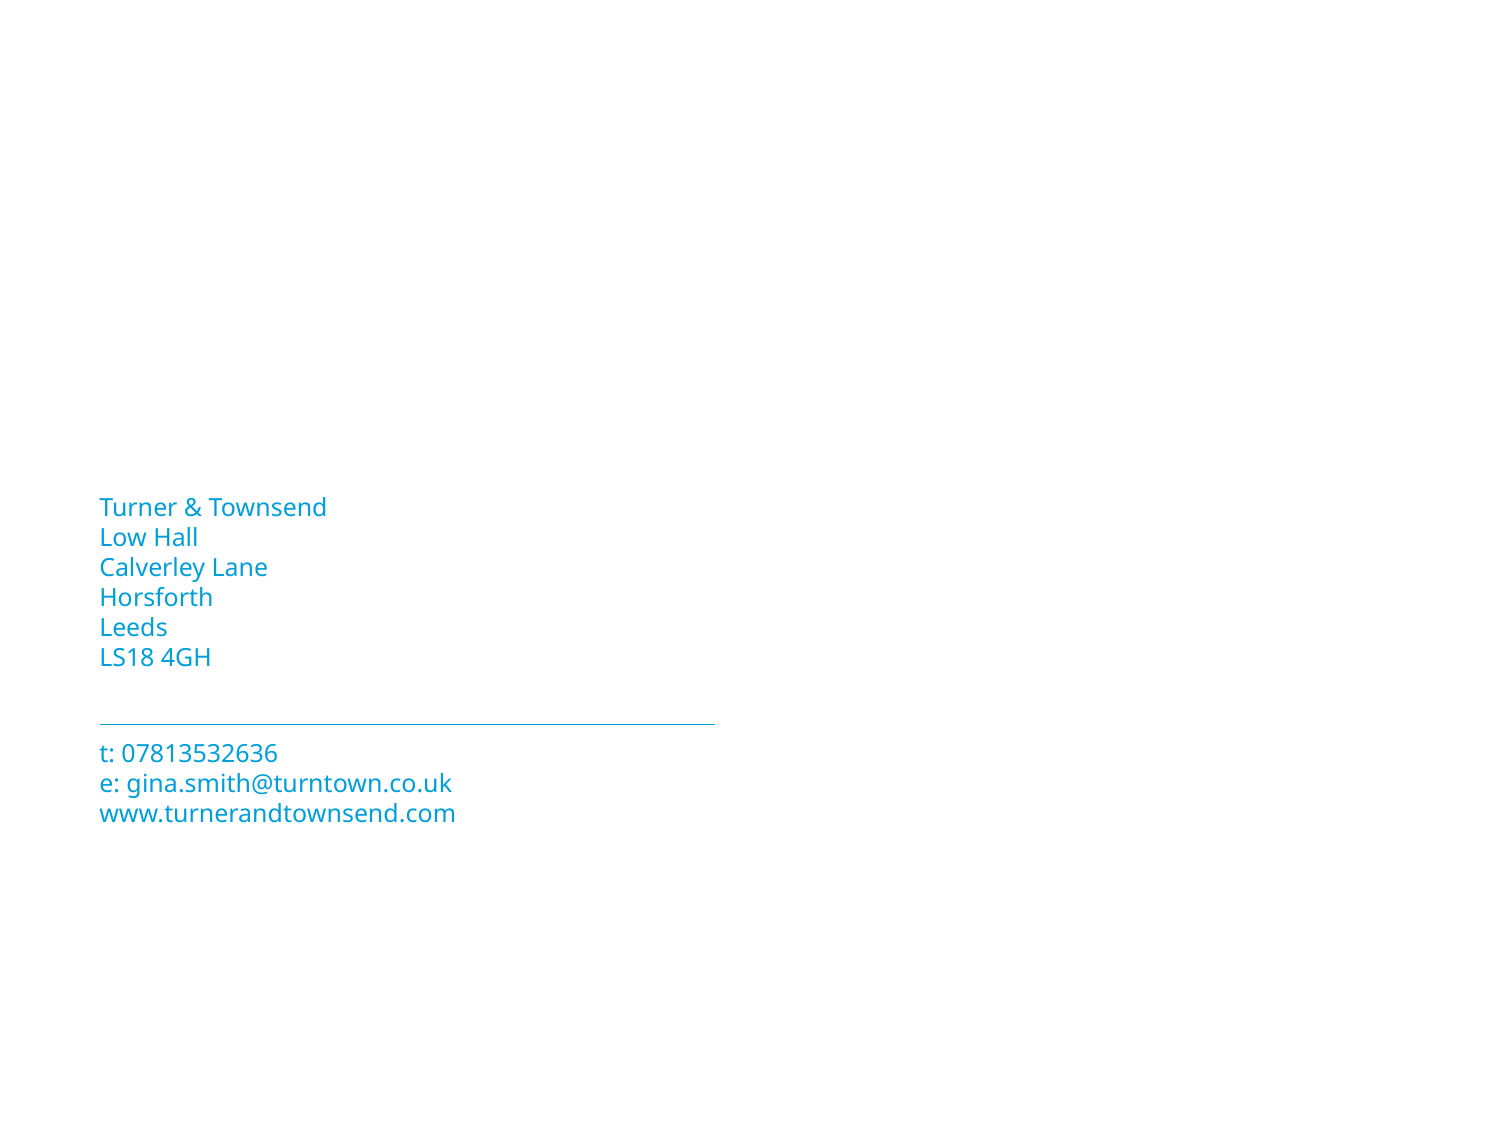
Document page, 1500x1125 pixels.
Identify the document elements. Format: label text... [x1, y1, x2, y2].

subtitle Turner & Townsend Low Hall Calverley Lane Horsforth Leeds LS18 4GH [99, 491, 716, 713]
list t: 07813532636 e: gina.smith@turntown.co.uk www.turnerandtownsend.com [99, 737, 716, 858]
